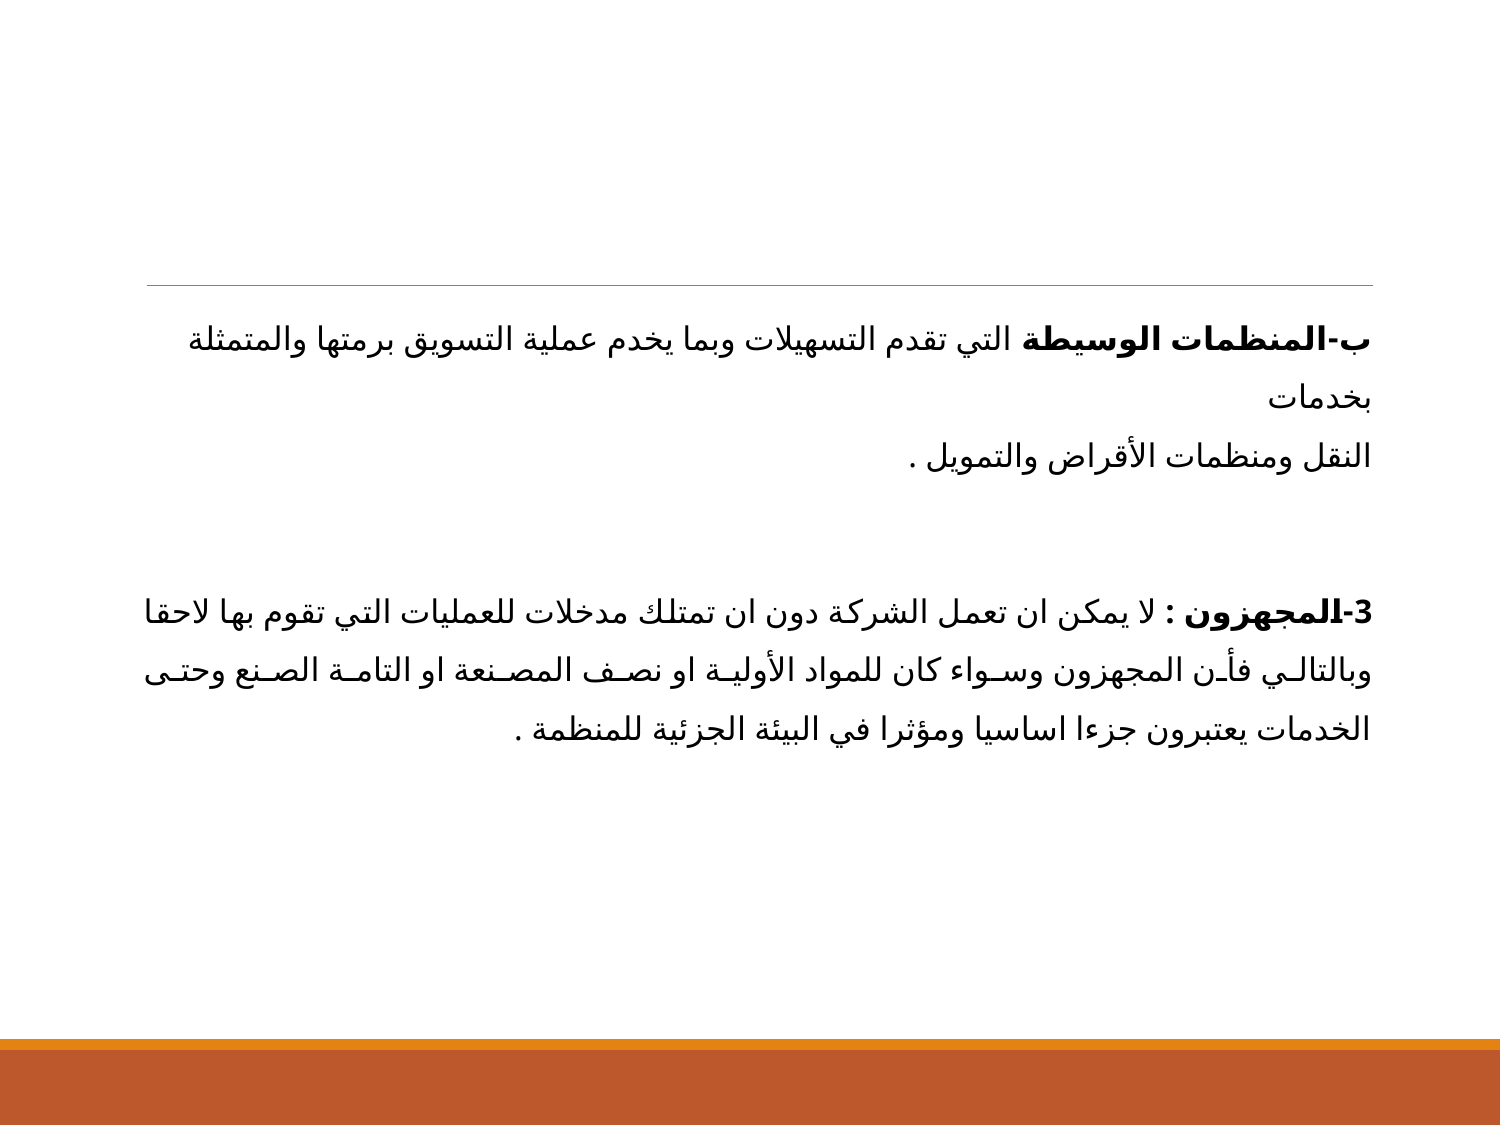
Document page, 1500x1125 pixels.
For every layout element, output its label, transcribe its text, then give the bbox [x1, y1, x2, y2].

list ب-المنظمات الوسيطة التي تقدم التسهيلات وبما يخدم عملية التسويق برمتها والمتمثلة بخدمات النقل ومنظمات الأقراض والتمويل . 3-المجهزون : لا يمكن ان تعمل الشركة دون ان تمتلك مدخلات للعمليات التي تقوم بها لاحقا وبالتالي فأن المجهزون وسواء كان للمواد الأولية او نصف المصنعة او التامة الصنع وحتى الخدمات يعتبرون جزءا اساسيا ومؤثرا في البيئة الجزئية للمنظمة . [135, 290, 1373, 963]
